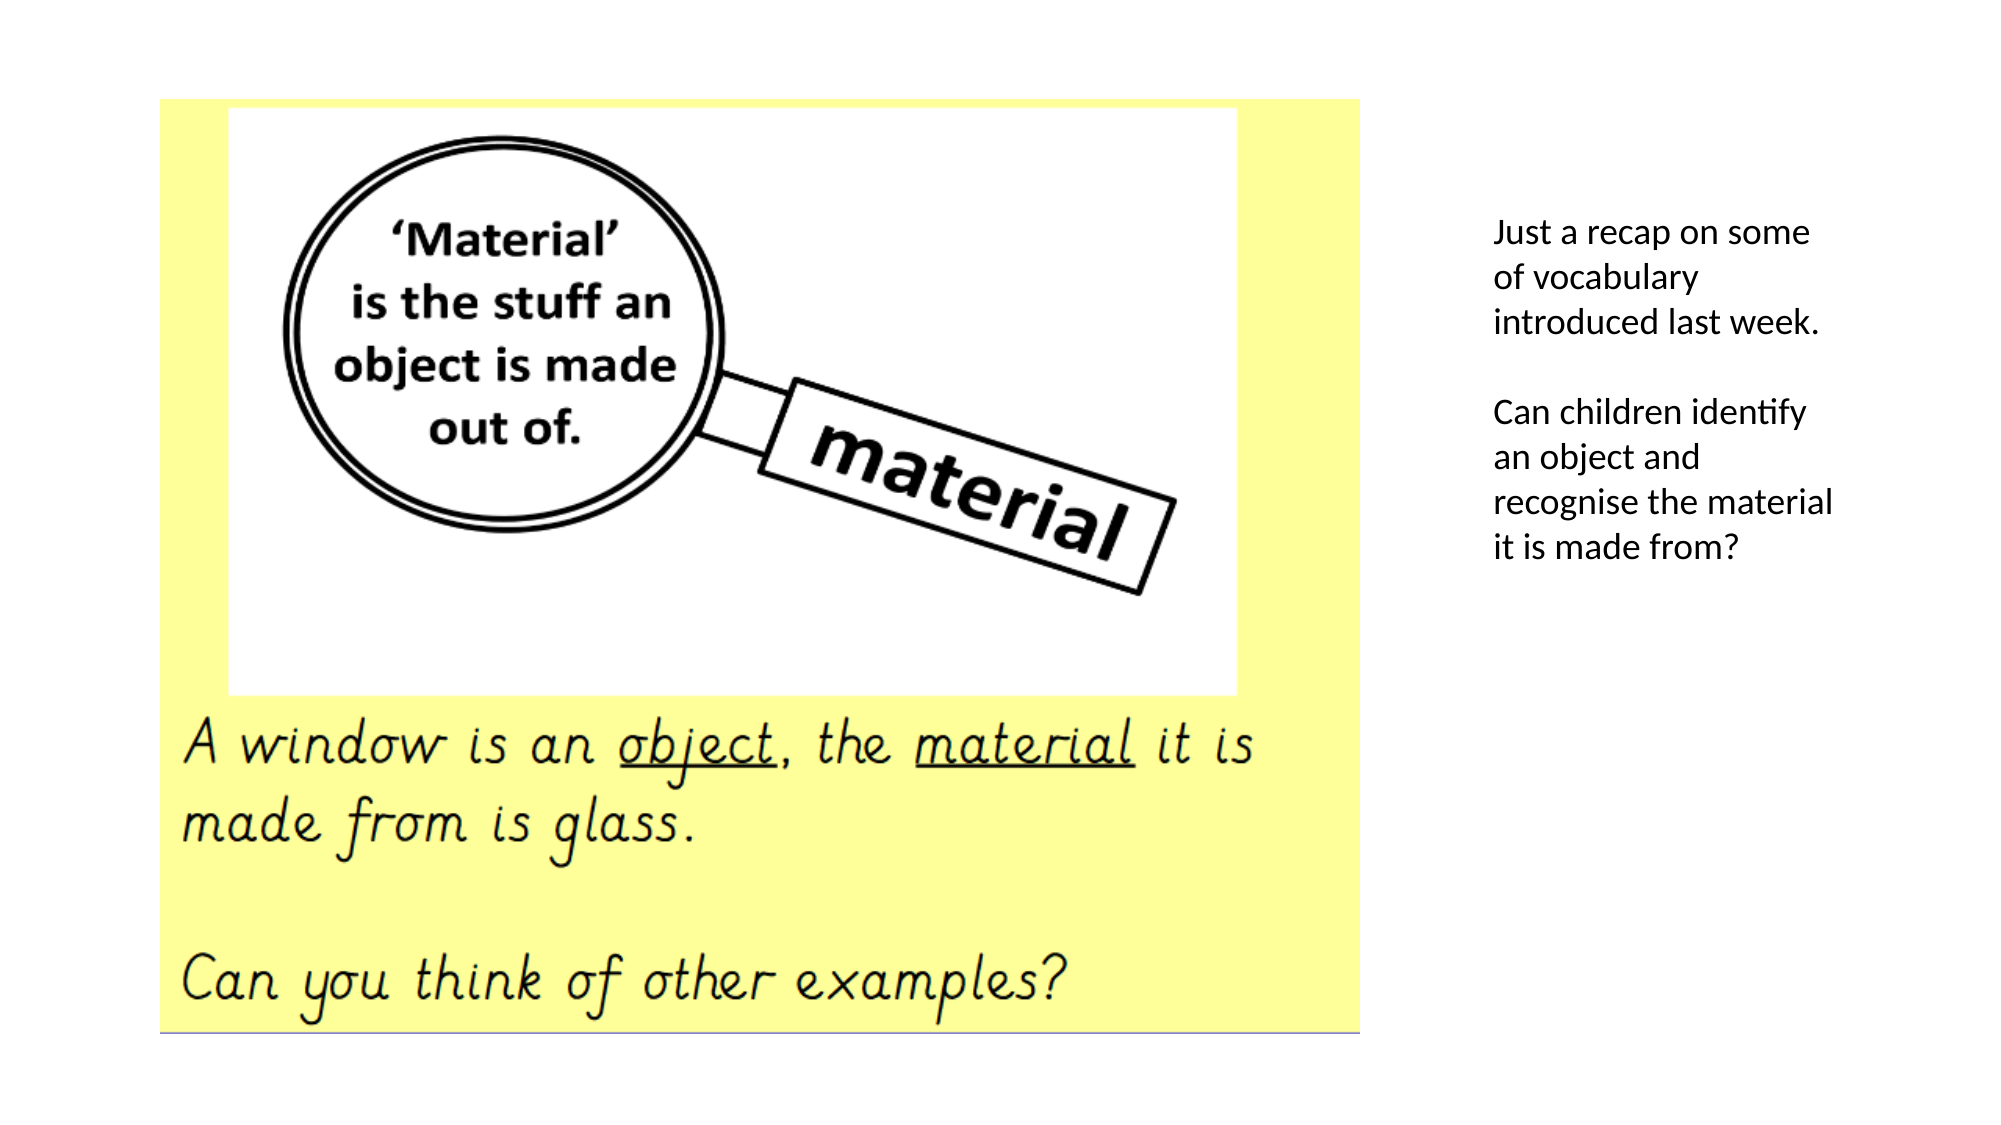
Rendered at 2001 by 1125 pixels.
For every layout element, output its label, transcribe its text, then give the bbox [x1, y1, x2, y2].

picture [160, 99, 1360, 1034]
text_box Just a recap on some of vocabulary introduced last week. Can children identify an object and recognise the material it is made from? [1478, 199, 1852, 574]
